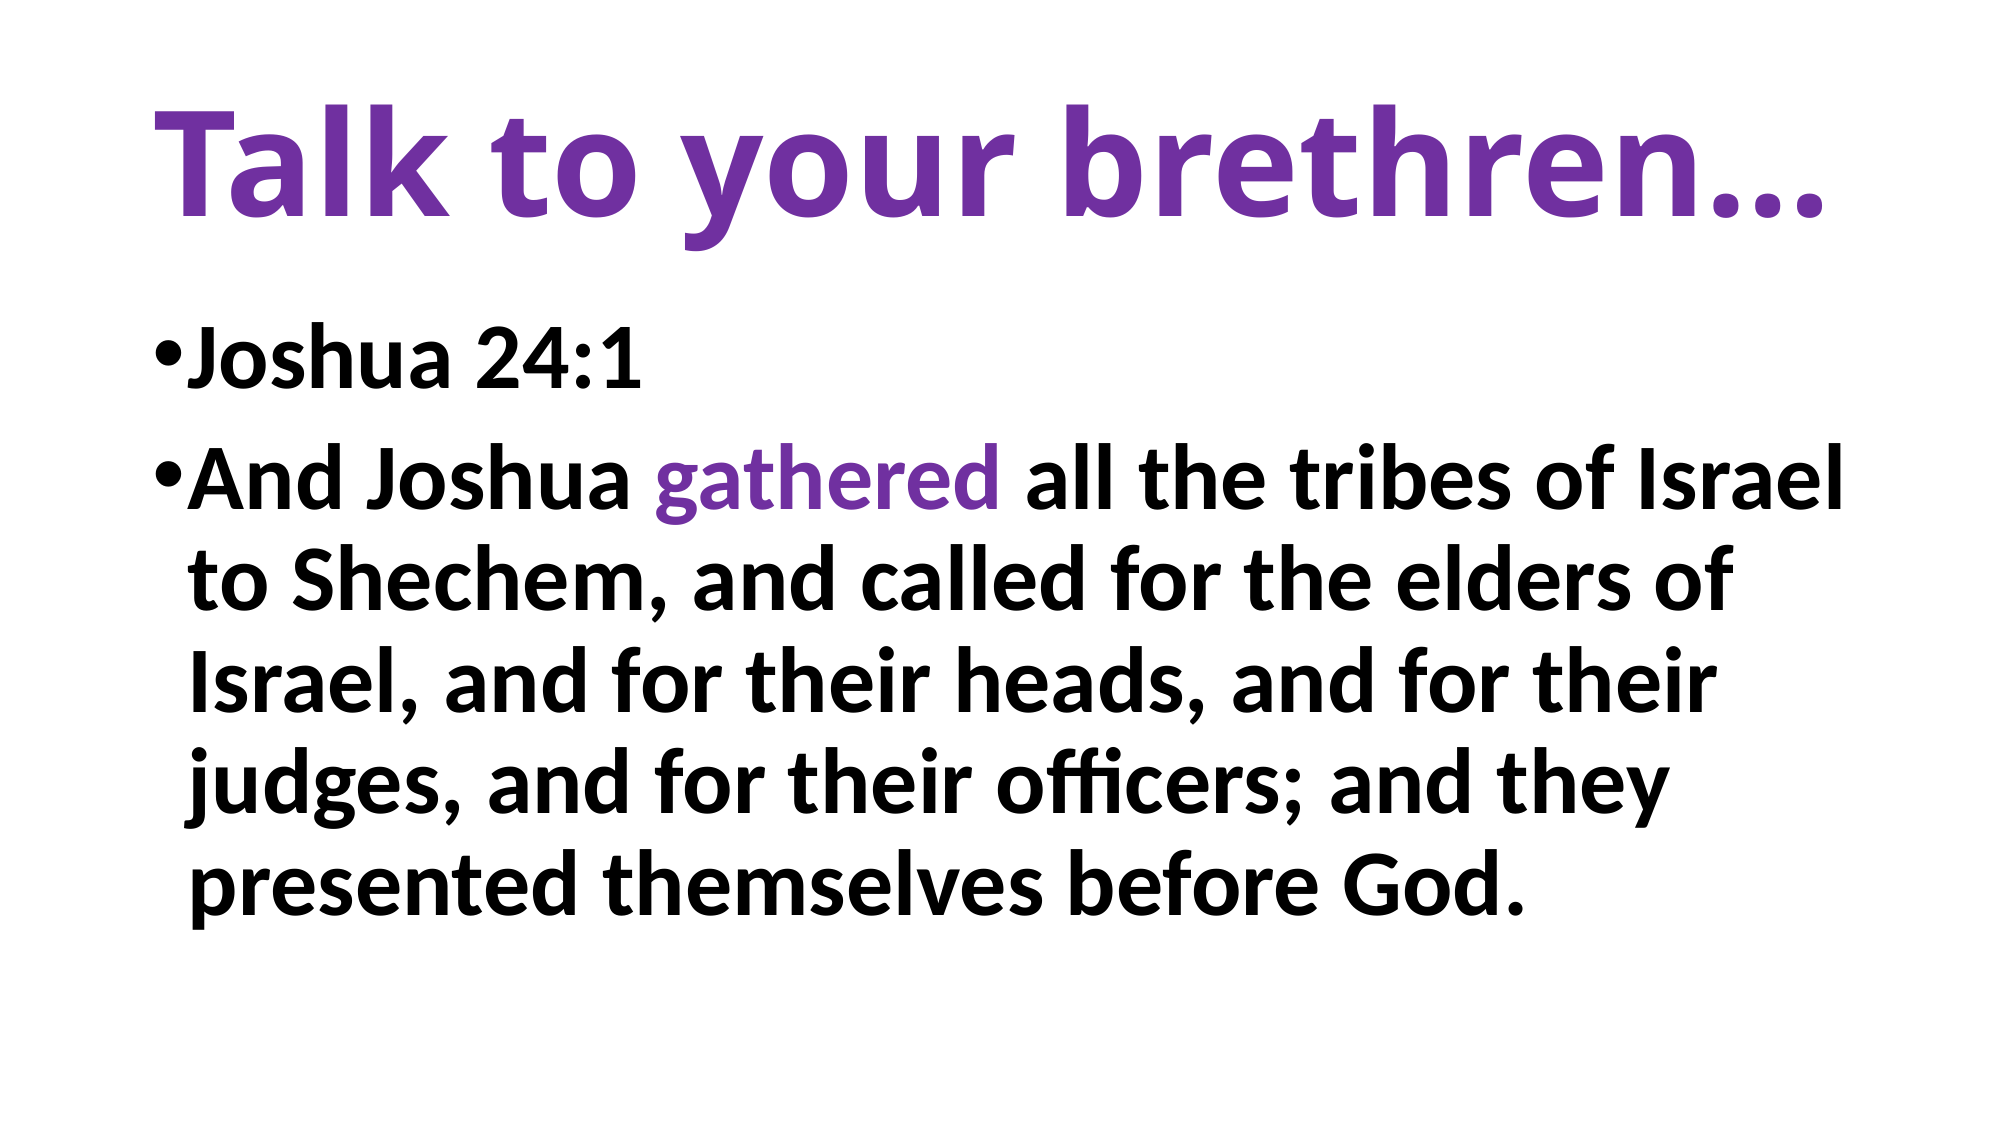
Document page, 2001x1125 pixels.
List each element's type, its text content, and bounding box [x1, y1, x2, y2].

list Joshua 24:1 And Joshua gathered all the tribes of Israel to Shechem, and called for the elders of Israel, and for their heads, and for their judges, and for their officers; and they presented themselves before God. [137, 299, 1863, 1014]
title Talk to your brethren… [137, 59, 1863, 278]
